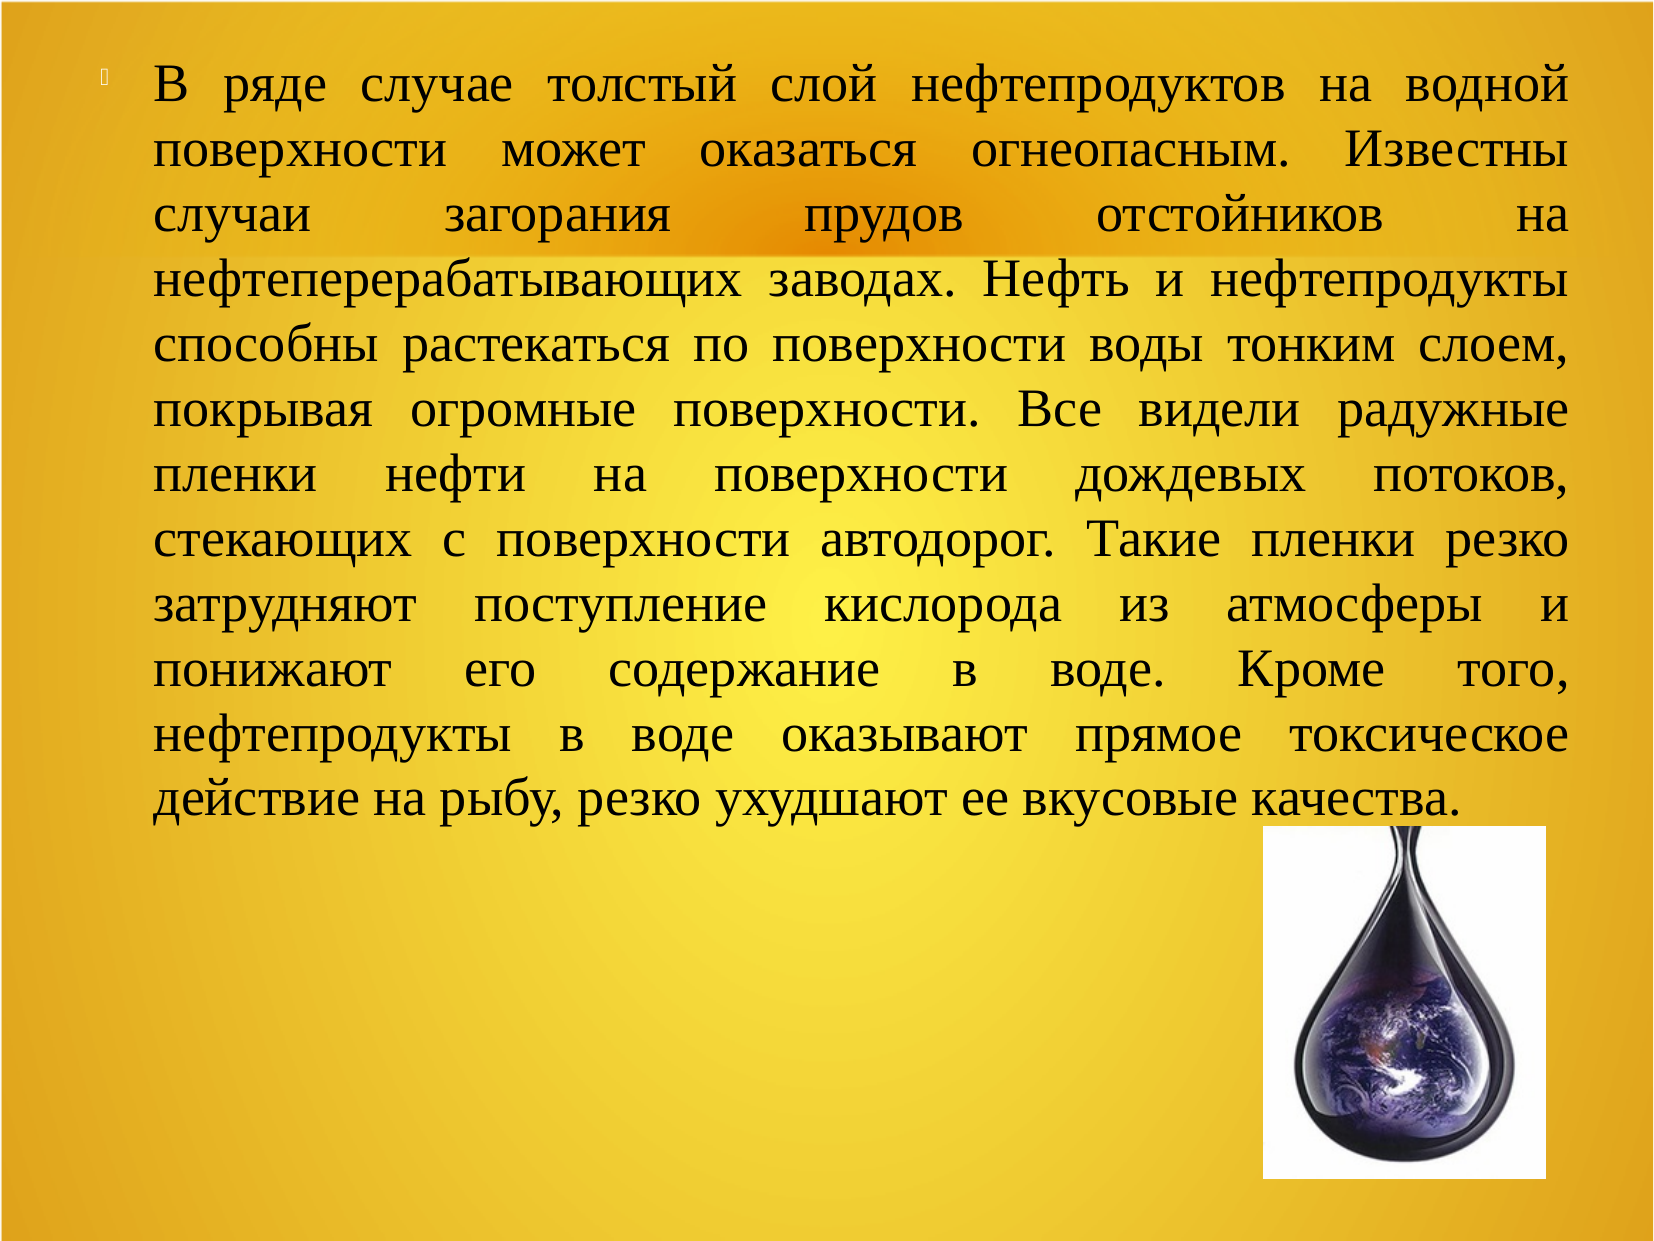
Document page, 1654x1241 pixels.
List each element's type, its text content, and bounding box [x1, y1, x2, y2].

text_box В ряде случае толстый слой нефтепродуктов на водной поверхности может оказаться огнеопасным. Известны случаи загорания прудов отстойников на нефтеперерабатывающих заводах. Нефть и нефтепродукты способны растекаться по поверхности воды тонким слоем, покрывая огромные поверхности. Все видели радужные пленки нефти на поверхности дождевых потоков, стекающих с поверхности автодорог. Такие пленки резко затрудняют поступление кислорода из атмосферы и понижают его содержание в воде. Кроме того, нефтепродукты в воде оказывают прямое токсическое действие на рыбу, резко ухудшают ее вкусовые качества. [82, 47, 1571, 1099]
picture [0, 0, 1654, 1241]
